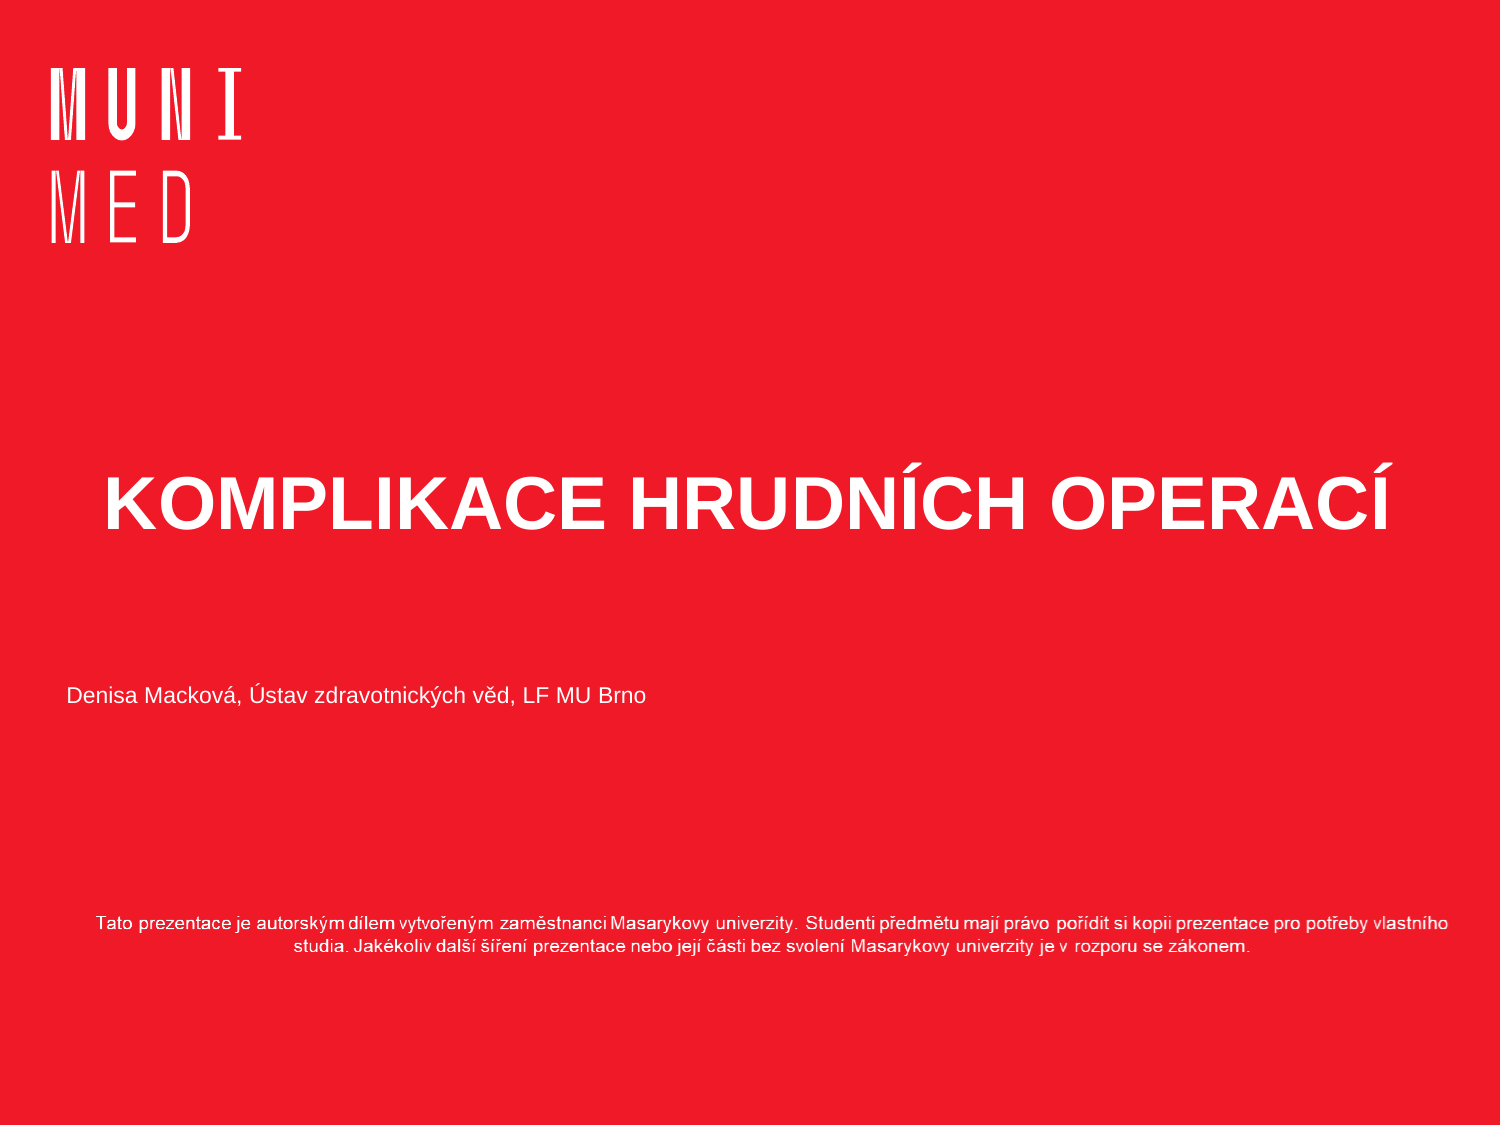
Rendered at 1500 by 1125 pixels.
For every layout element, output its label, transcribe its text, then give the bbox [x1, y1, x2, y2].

subtitle Denisa Macková, Ústav zdravotnických věd, LF MU Brno [66, 676, 1465, 763]
picture [75, 904, 1465, 1003]
title KOMPLIKACE HRUDNÍCH OPERACÍ [48, 475, 1447, 668]
